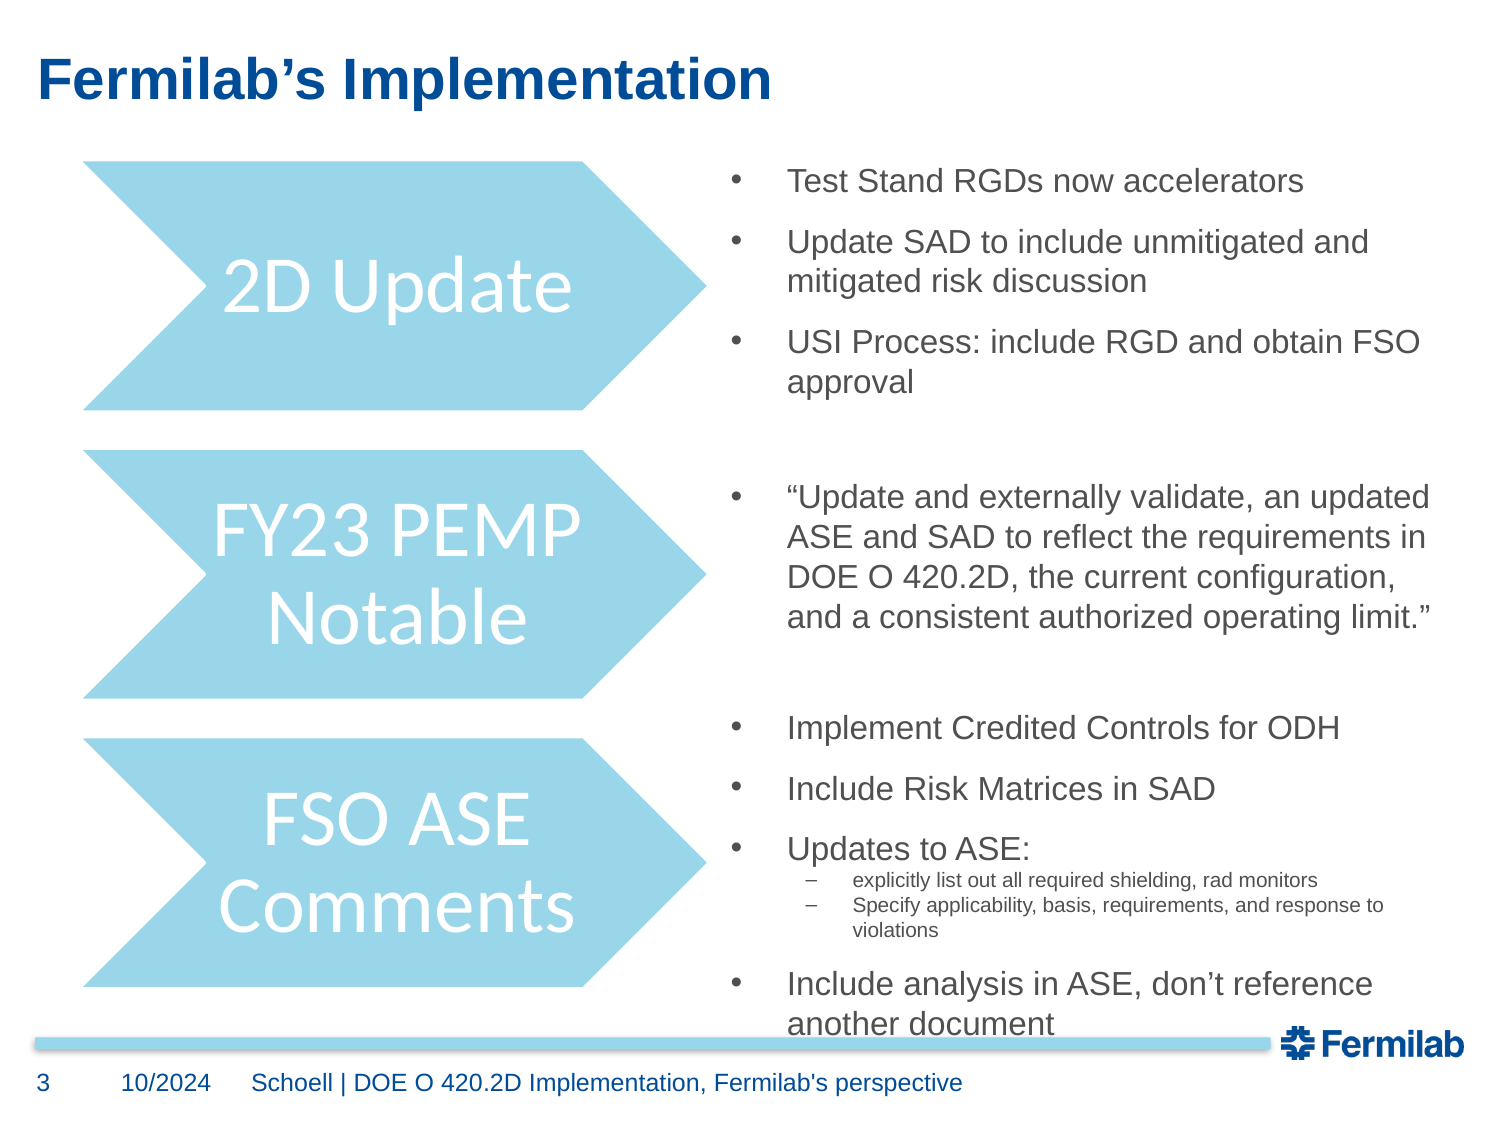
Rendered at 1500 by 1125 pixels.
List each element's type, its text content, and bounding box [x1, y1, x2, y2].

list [37, 159, 751, 990]
picture [1281, 1026, 1464, 1060]
text_box Implement Credited Controls for ODH Include Risk Matrices in SAD Updates to ASE: explicitly list out all required shielding, rad monitors Specify applicability, basis, requirements, and response to violations Include analysis in ASE, don’t reference another document [754, 706, 1461, 971]
text_box Test Stand RGDs now accelerators Update SAD to include unmitigated and mitigated risk discussion USI Process: include RGD and obtain FSO approval [751, 159, 1461, 425]
footer Schoell | DOE O 420.2D Implementation, Fermilab's perspective [251, 1066, 1279, 1107]
slide_number 10/2024 [120, 1066, 232, 1107]
text_box “Update and externally validate, an updated ASE and SAD to reflect the requirements in DOE O 420.2D, the current configuration, and a consistent authorized operating limit.” [754, 475, 1461, 645]
title Fermilab’s Implementation [37, 41, 1463, 112]
slide_number 3 [36, 1066, 105, 1106]
